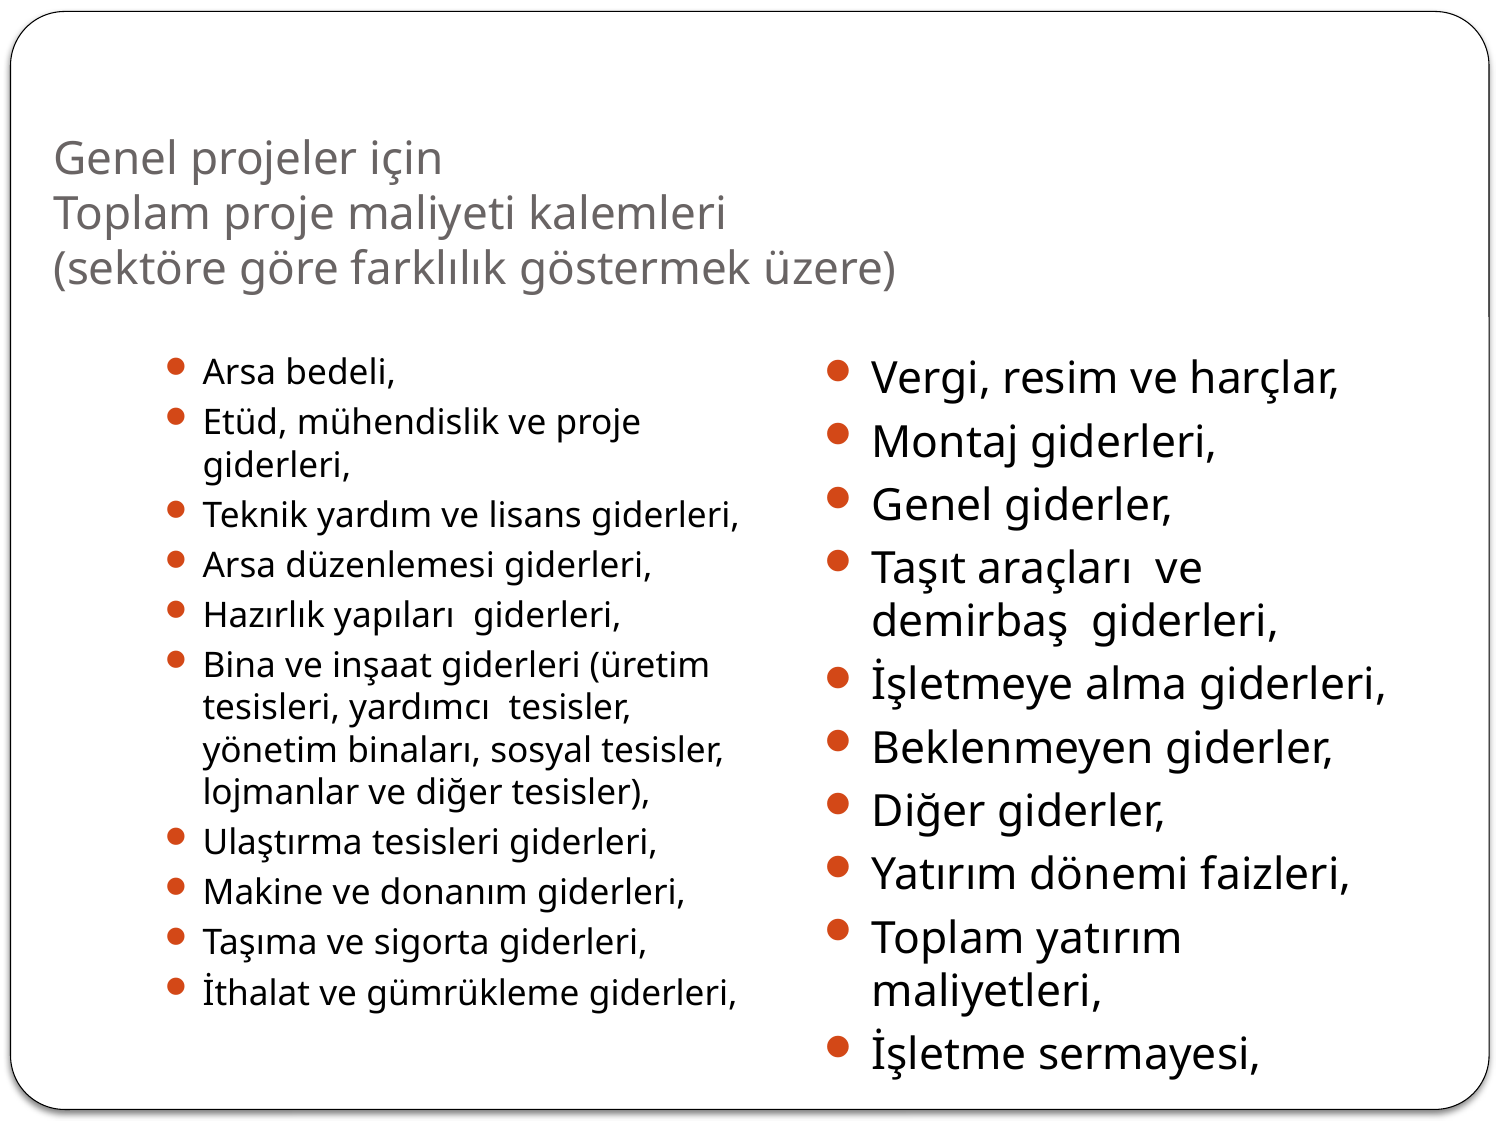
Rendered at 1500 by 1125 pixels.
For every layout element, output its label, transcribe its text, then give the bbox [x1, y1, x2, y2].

list Vergi, resim ve harçlar, Montaj giderleri, Genel giderler, Taşıt araçları ve demirbaş giderleri, İşletmeye alma giderleri, Beklenmeyen giderler, Diğer giderler, Yatırım dönemi faizleri, Toplam yatırım maliyetleri, İşletme sermayesi, [809, 341, 1425, 1092]
title Genel projeler için Toplam proje maliyeti kalemleri (sektöre göre farklılık göstermek üzere) [38, 121, 1492, 309]
list Arsa bedeli, Etüd, mühendislik ve proje giderleri, Teknik yardım ve lisans giderleri, Arsa düzenlemesi giderleri, Hazırlık yapıları giderleri, Bina ve inşaat giderleri (üretim tesisleri, yardımcı tesisler, yönetim binaları, sosyal tesisler, lojmanlar ve diğer tesisler), Ulaştırma tesisleri giderleri, Makine ve donanım giderleri, Taşıma ve sigorta giderleri, İthalat ve gümrükleme giderleri, [150, 341, 765, 1092]
